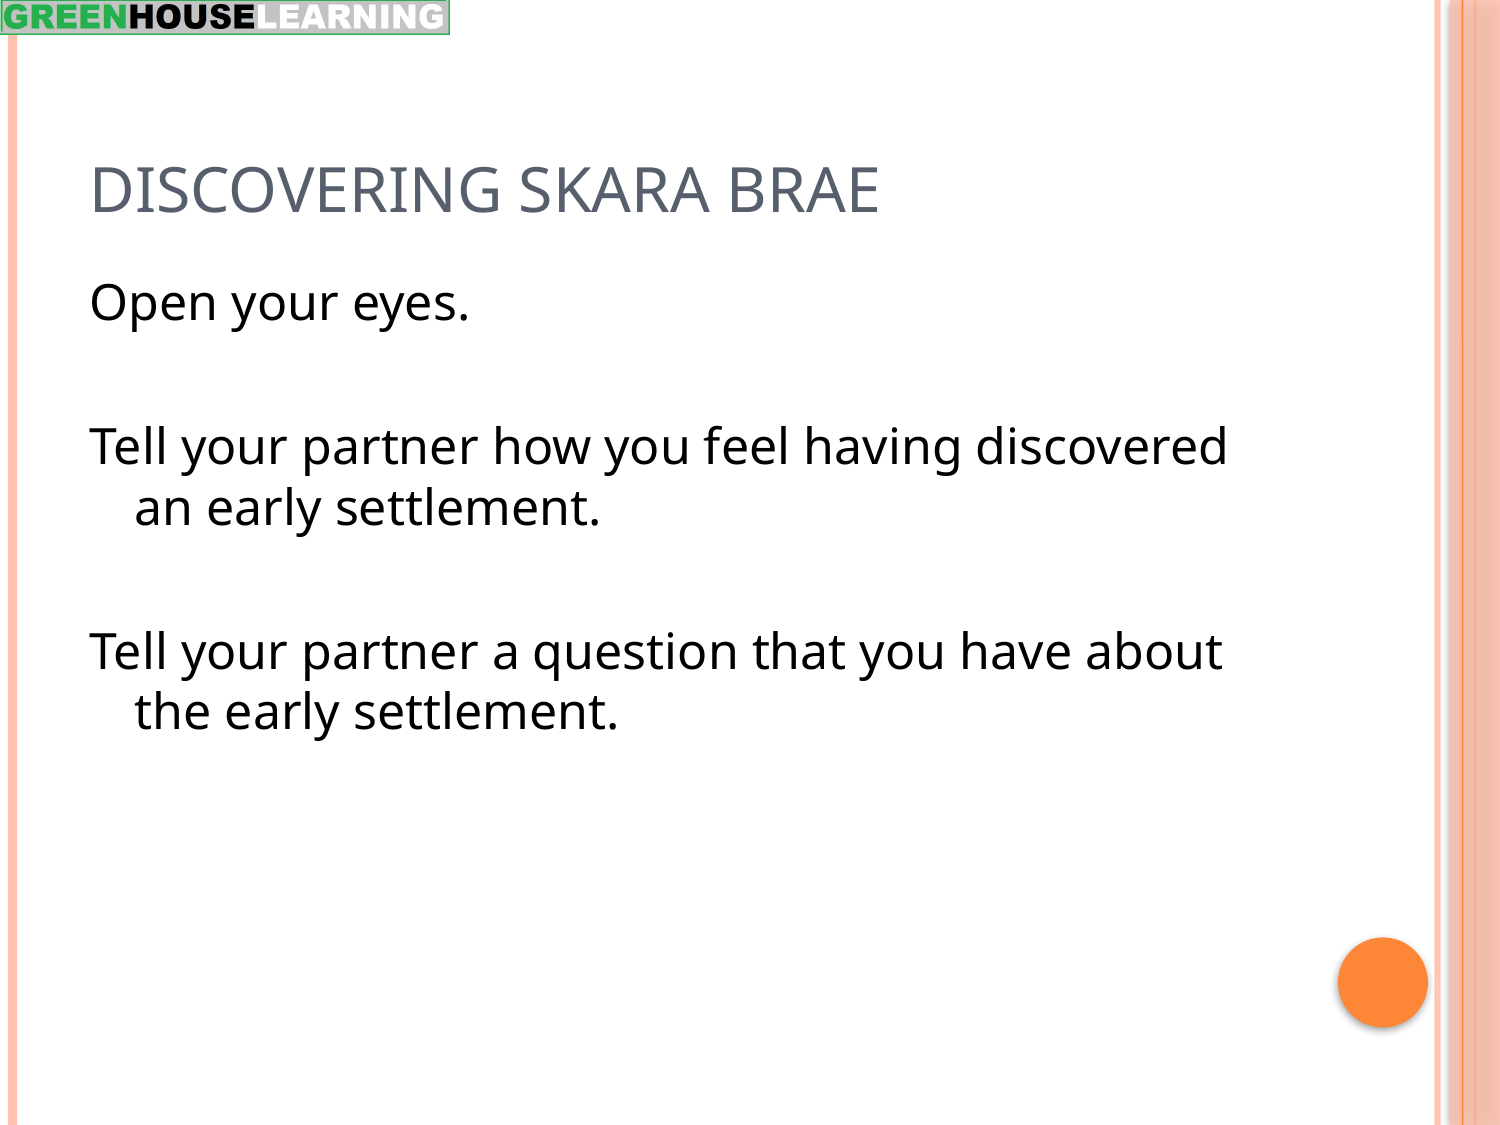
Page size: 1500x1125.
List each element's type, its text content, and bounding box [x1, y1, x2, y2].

list Open your eyes. Tell your partner how you feel having discovered an early settlement. Tell your partner a question that you have about the early settlement. [75, 262, 1300, 1062]
title Discovering Skara Brae [75, 45, 1300, 233]
picture [0, 0, 451, 36]
